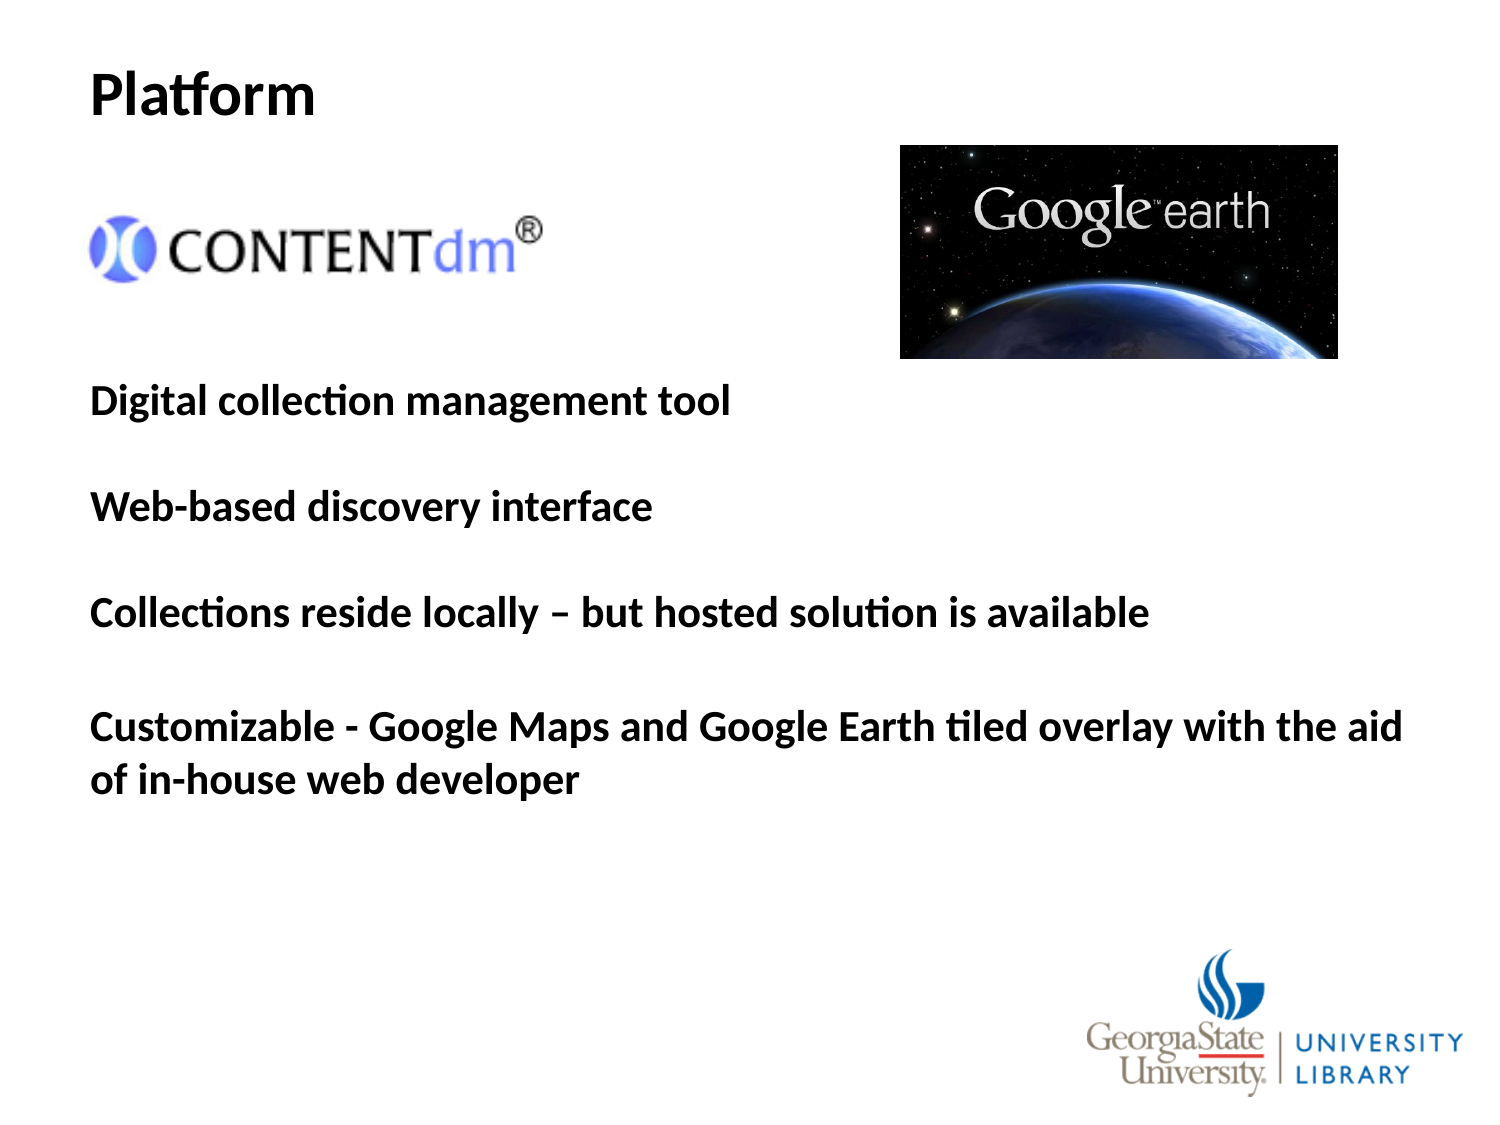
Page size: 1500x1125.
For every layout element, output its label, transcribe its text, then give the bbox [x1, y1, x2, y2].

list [1087, 949, 1463, 1097]
title Platform Digital collection management tool Web-based discovery interface Collections reside locally – but hosted solution is available Customizable - Google Maps and Google Earth tiled overlay with the aid of in-house web developer [75, 45, 1425, 938]
picture [74, 183, 563, 308]
picture [899, 145, 1338, 360]
